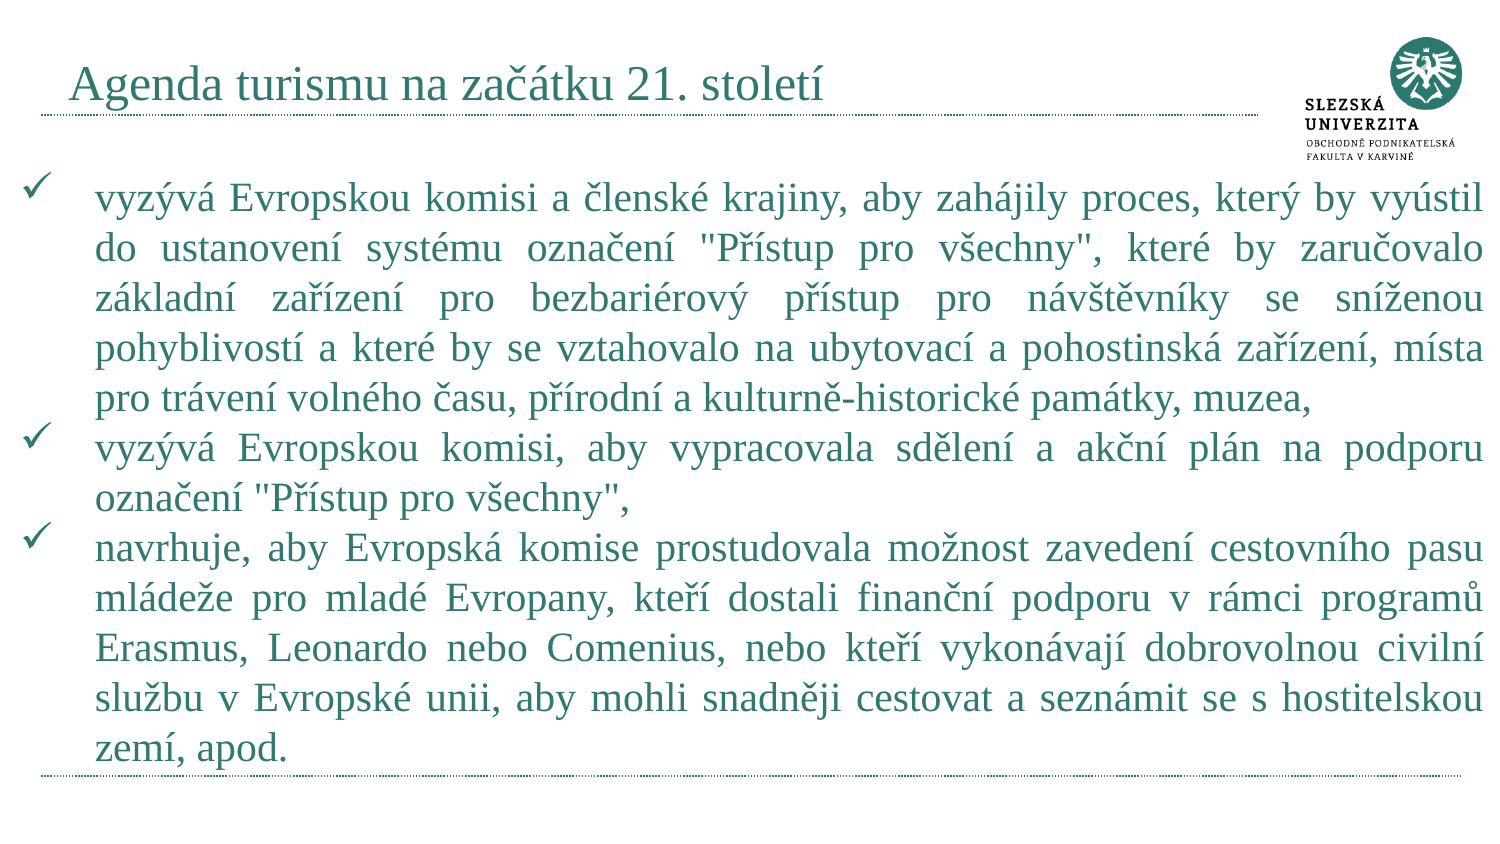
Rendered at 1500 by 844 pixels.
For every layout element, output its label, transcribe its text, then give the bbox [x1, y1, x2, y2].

title Agenda turismu na začátku 21. století [53, 43, 1318, 127]
picture [1305, 37, 1462, 160]
text_box vyzývá Evropskou komisi a členské krajiny, aby zahájily proces, který by vyústil do ustanovení systému označení "Přístup pro všechny", které by zaručovalo základní zařízení pro bezbariérový přístup pro návštěvníky se sníženou pohyblivostí a které by se vztahovalo na ubytovací a pohostinská zařízení, místa pro trávení volného času, přírodní a kulturně-historické památky, muzea, vyzývá Evropskou komisi, aby vypracovala sdělení a akční plán na podporu označení "Přístup pro všechny", navrhuje, aby Evropská komise prostudovala možnost zavedení cestovního pasu mládeže pro mladé Evropany, kteří dostali finanční podporu v rámci programů Erasmus, Leonardo nebo Comenius, nebo kteří vykonávají dobrovolnou civilní službu v Evropské unii, aby mohli snadněji cestovat a seznámit se s hostitelskou zemí, apod. [5, 161, 1500, 777]
